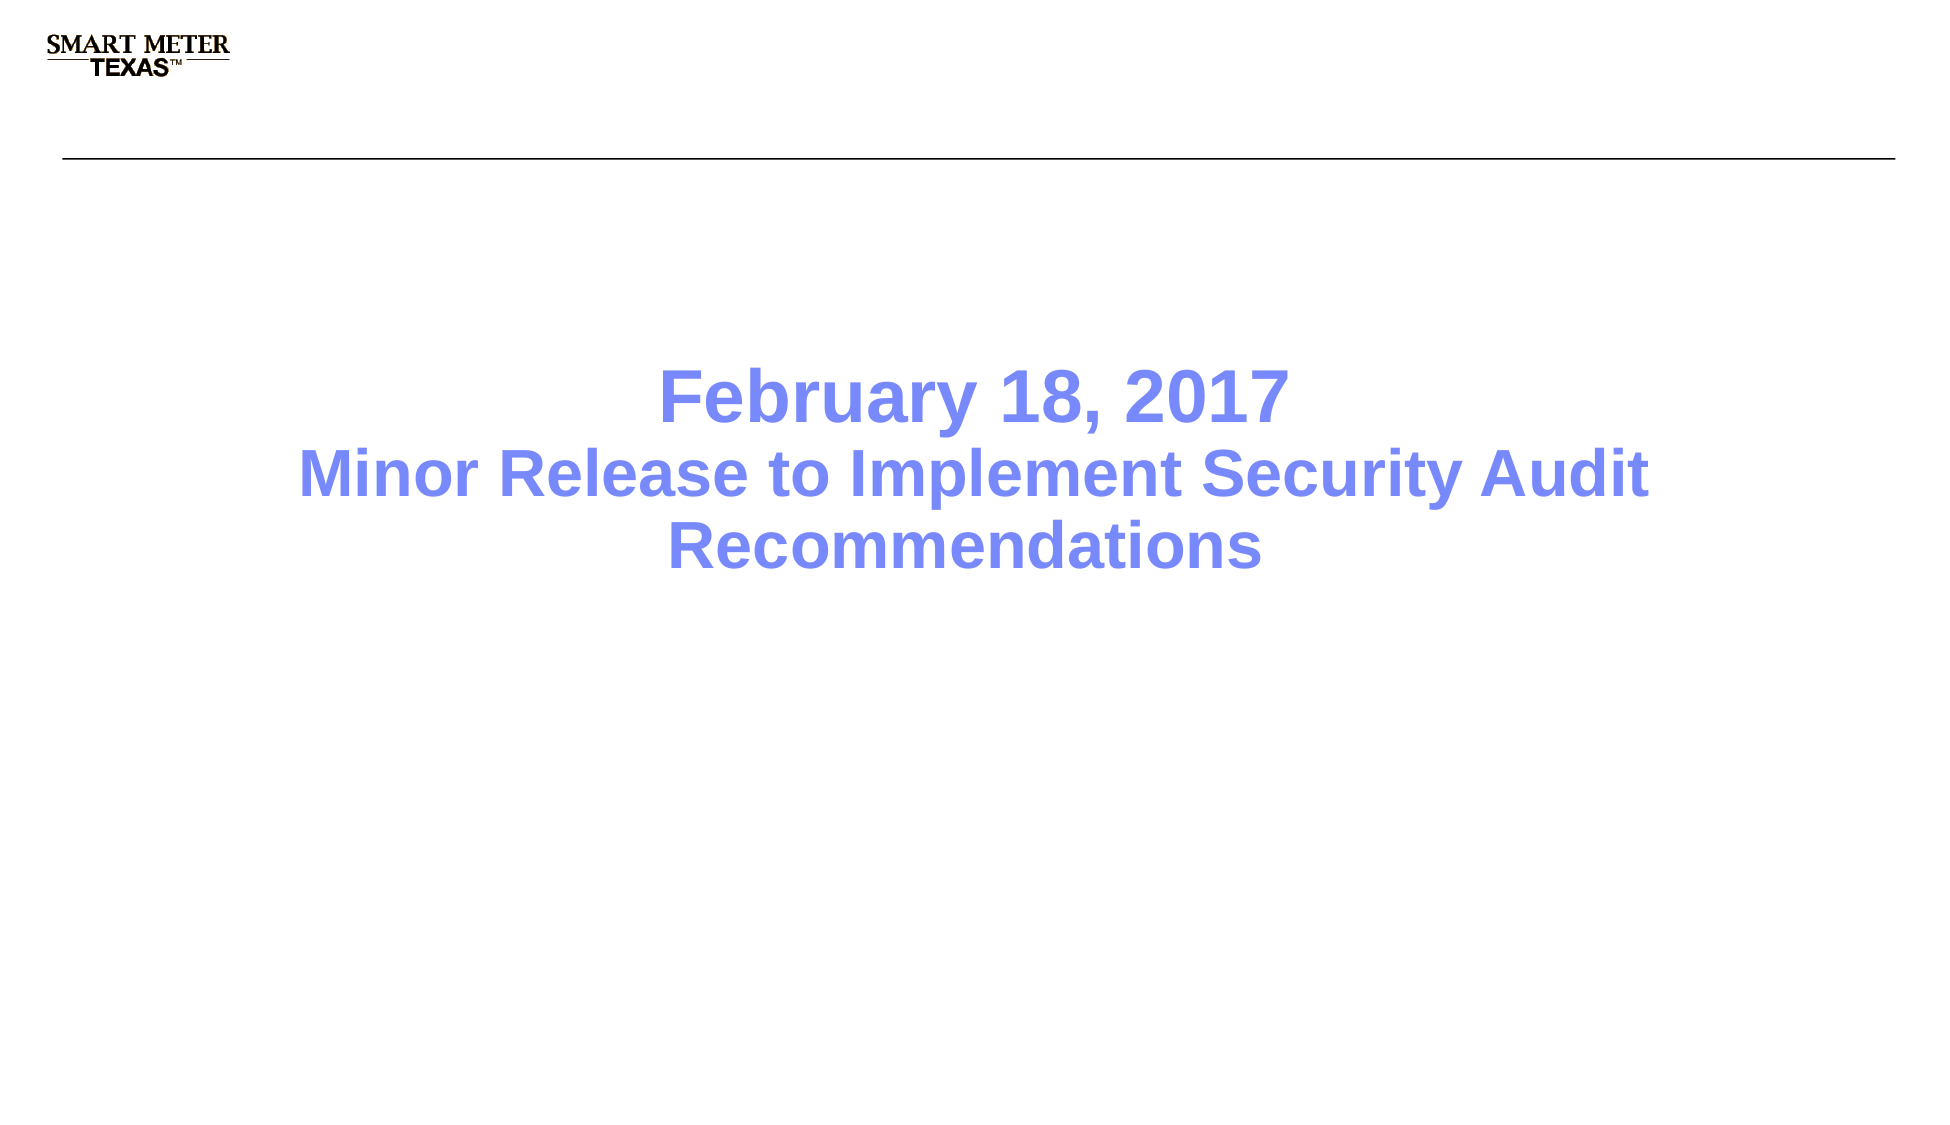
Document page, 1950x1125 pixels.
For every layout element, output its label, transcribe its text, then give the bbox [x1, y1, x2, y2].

picture [33, 24, 238, 84]
title February 18, 2017 Minor Release to Implement Security Audit Recommendations [0, 349, 1950, 591]
